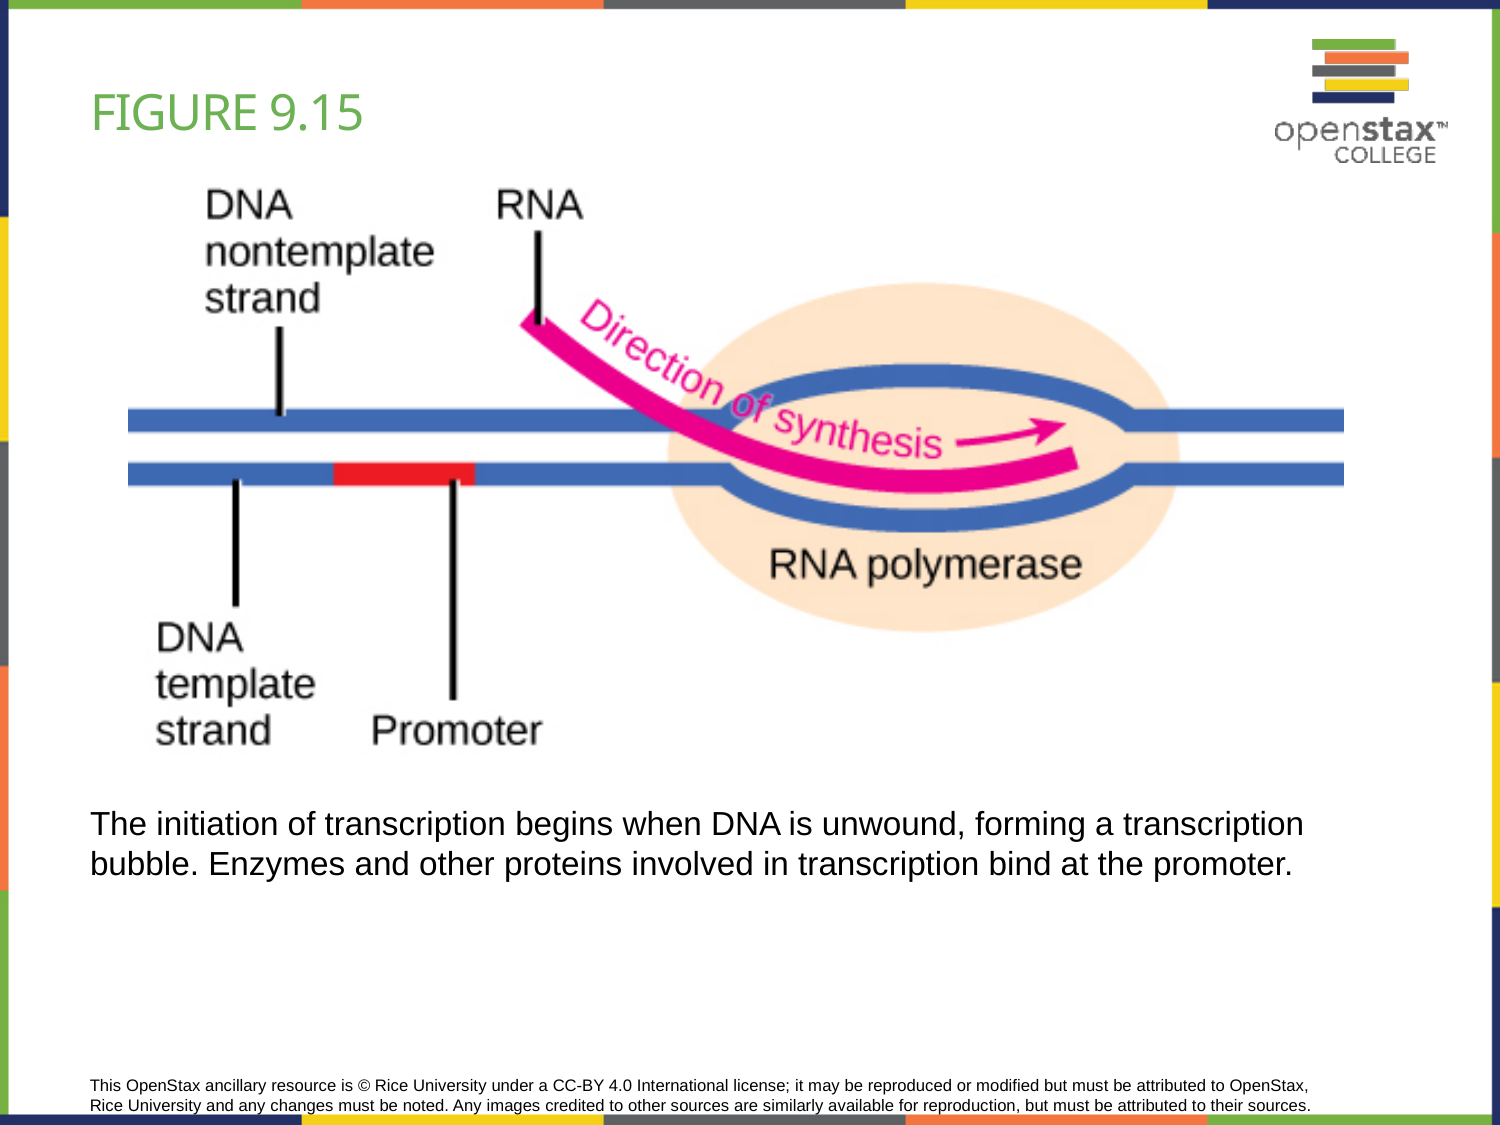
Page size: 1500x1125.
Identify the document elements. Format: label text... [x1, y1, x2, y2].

picture [0, 0, 1500, 1125]
title Figure 9.15 [75, 39, 1274, 148]
text_box This OpenStax ancillary resource is © Rice University under a CC-BY 4.0 International license; it may be reproduced or modified but must be attributed to OpenStax, Rice University and any changes must be noted. Any images credited to other sources are similarly available for reproduction, but must be attributed to their sources. [75, 1067, 1336, 1114]
list The initiation of transcription begins when DNA is unwound, forming a transcription bubble. Enzymes and other proteins involved in transcription bind at the promoter. [75, 794, 1398, 986]
